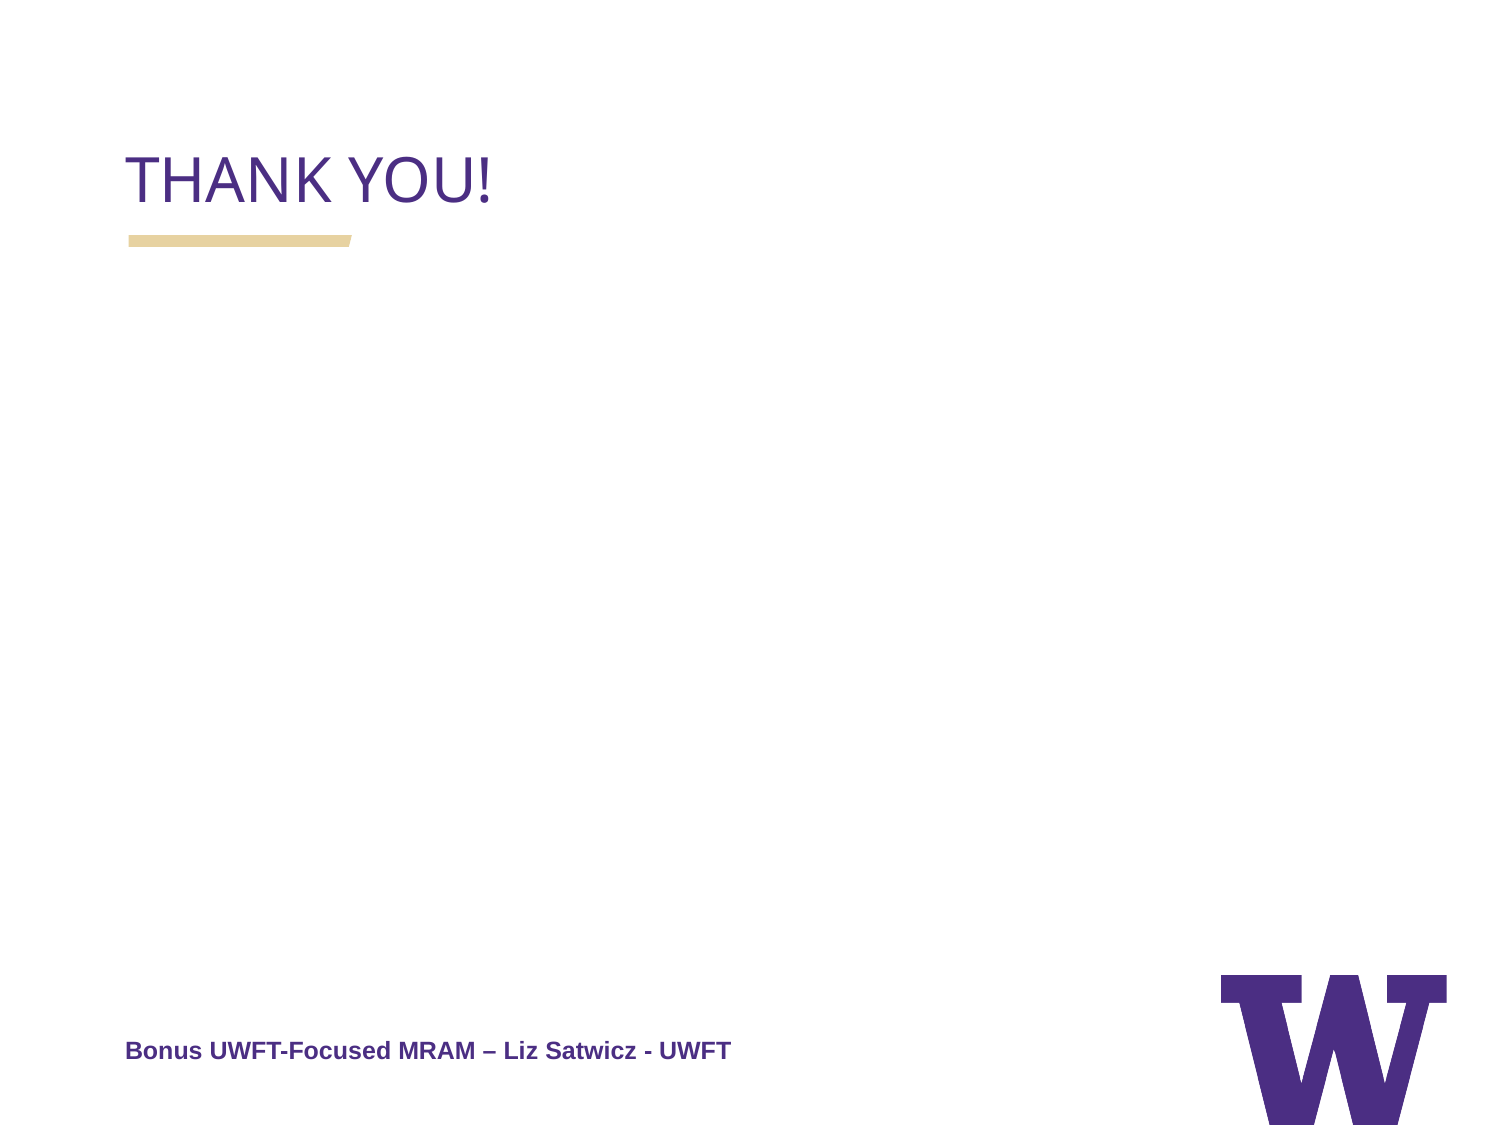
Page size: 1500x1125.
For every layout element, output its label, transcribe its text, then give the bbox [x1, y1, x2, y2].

list THANK YOU! [110, 60, 1453, 224]
picture [1221, 975, 1447, 1125]
text_box Bonus UWFT-Focused MRAM – Liz Satwicz - UWFT [110, 1017, 1297, 1072]
picture [128, 235, 352, 247]
